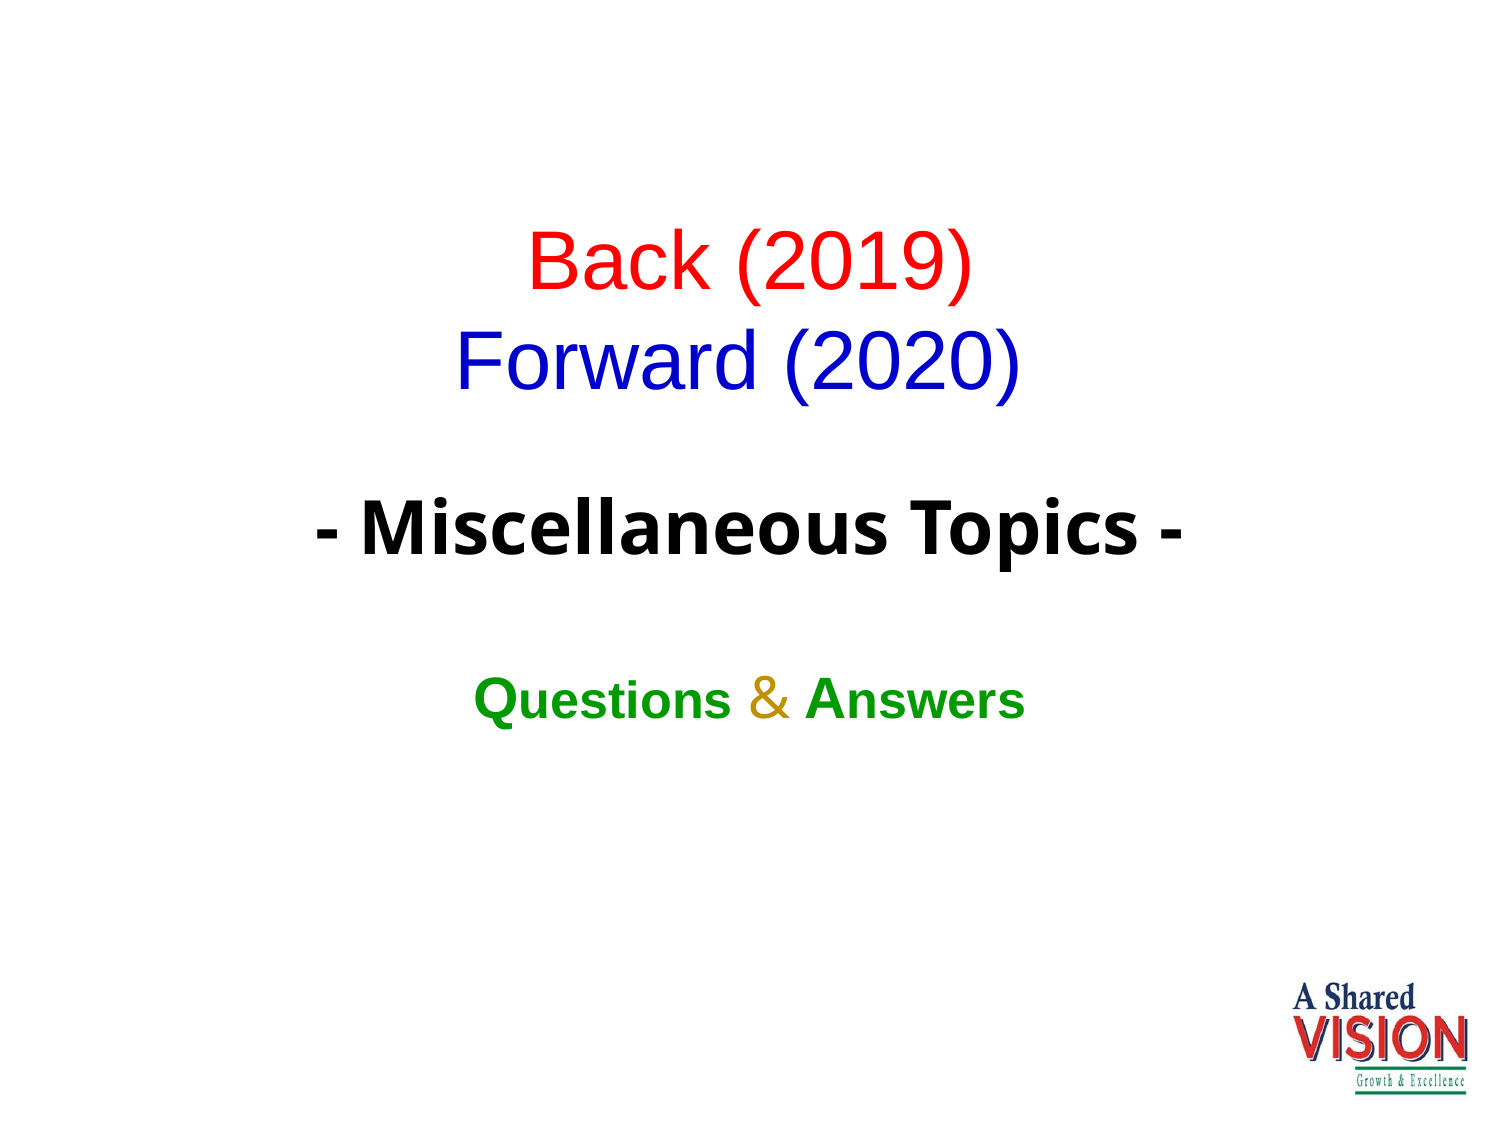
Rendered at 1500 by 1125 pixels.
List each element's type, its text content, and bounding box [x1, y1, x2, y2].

text_box - Miscellaneous Topics - Questions & Answers [0, 472, 1500, 738]
picture [1288, 976, 1472, 1100]
text_box Back (2019) Forward (2020) [5, 199, 1496, 414]
